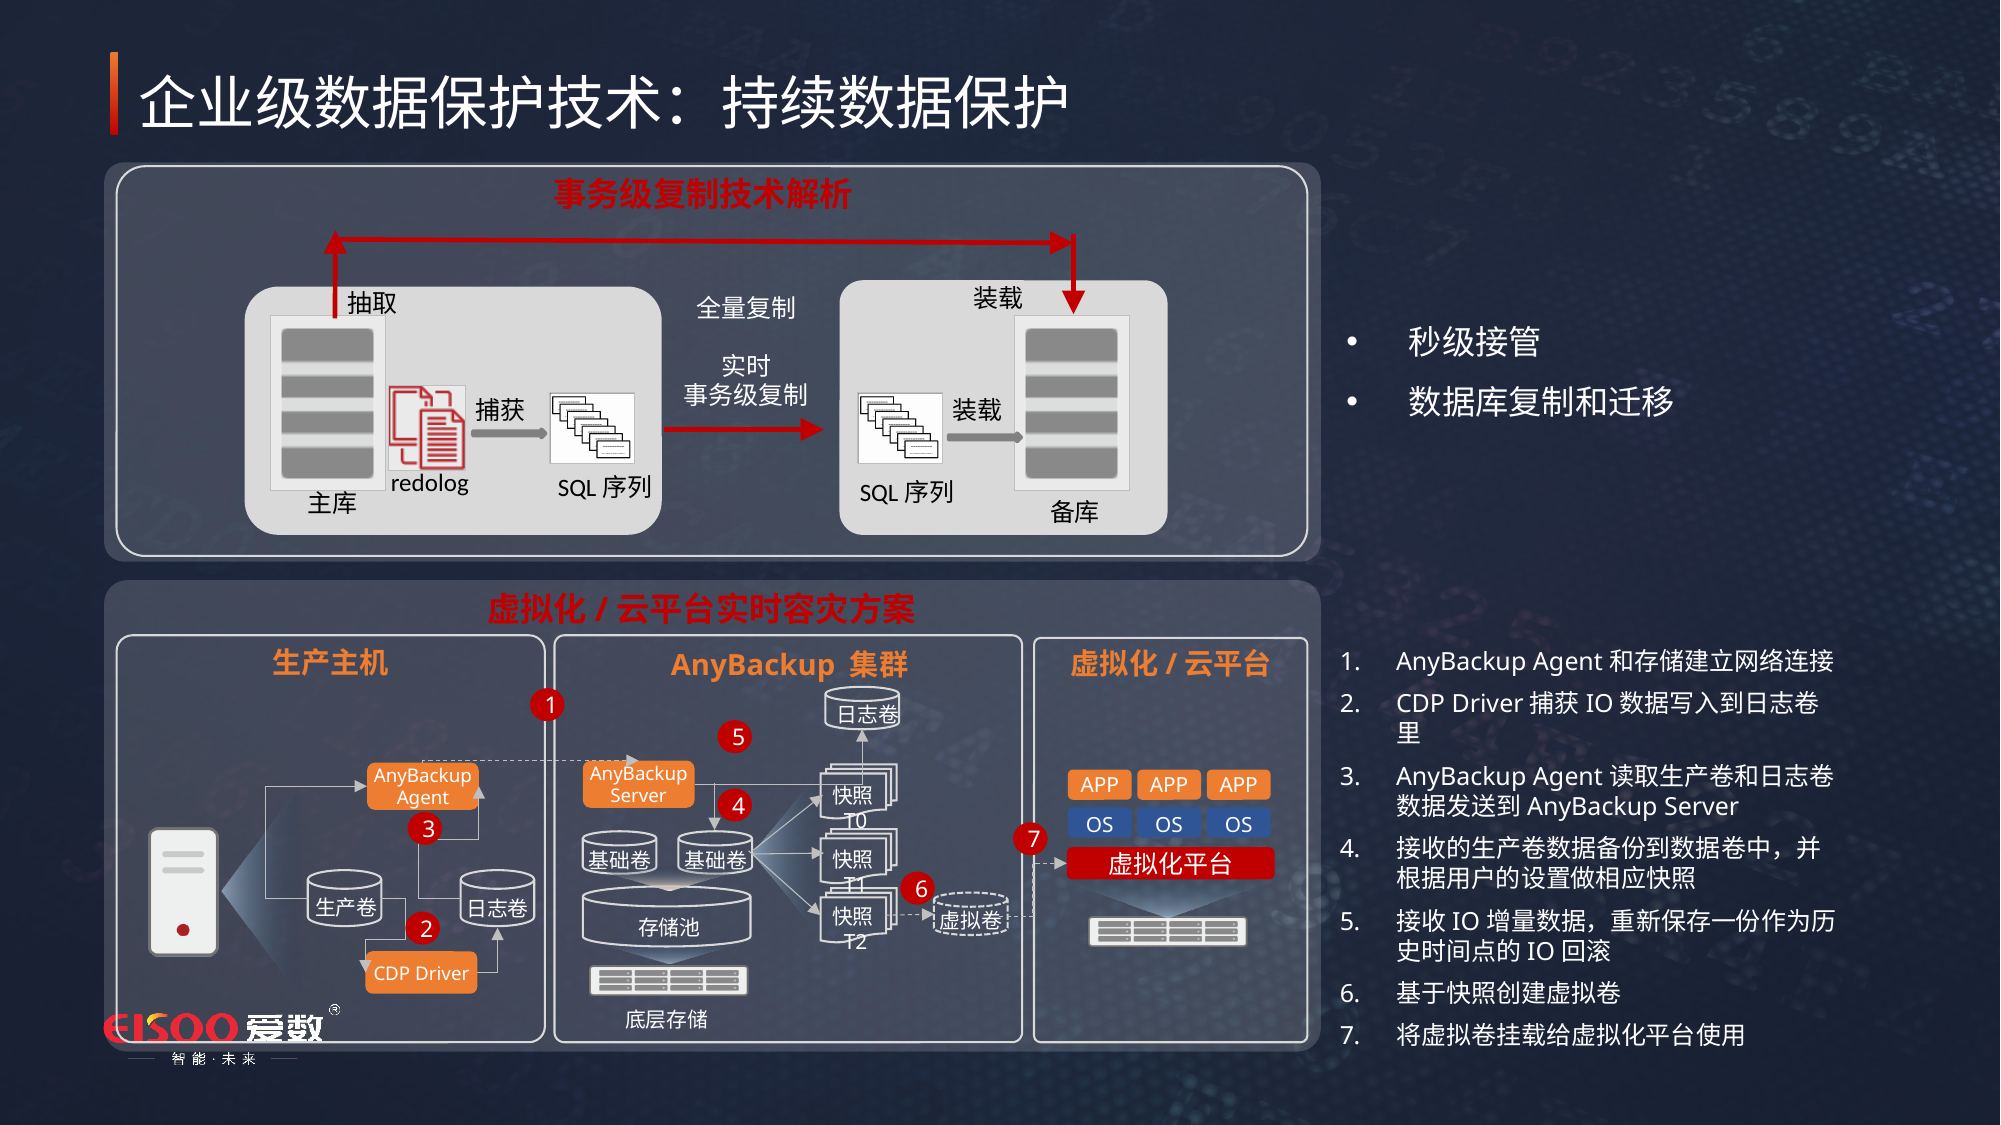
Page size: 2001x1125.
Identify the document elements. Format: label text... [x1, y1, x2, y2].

text_box AnyBackup Agent和存储建立网络连接 CDP Driver捕获IO数据写入到日志卷里 AnyBackup Agent读取生产卷和日志卷数据发送到AnyBackup Server 接收的生产卷数据备份到数据卷中，并根据用户的设置做相应快照 接收IO增量数据，重新保存一份作为历史时间点的IO回滚 基于快照创建虚拟卷 将虚拟卷挂载给虚拟化平台使用 [1325, 637, 1855, 1058]
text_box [104, 162, 1321, 562]
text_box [110, 27, 1919, 141]
text_box 秒级接管 数据库复制和迁移 [1331, 294, 1690, 429]
picture [0, 0, 2001, 1125]
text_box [104, 580, 1321, 1052]
